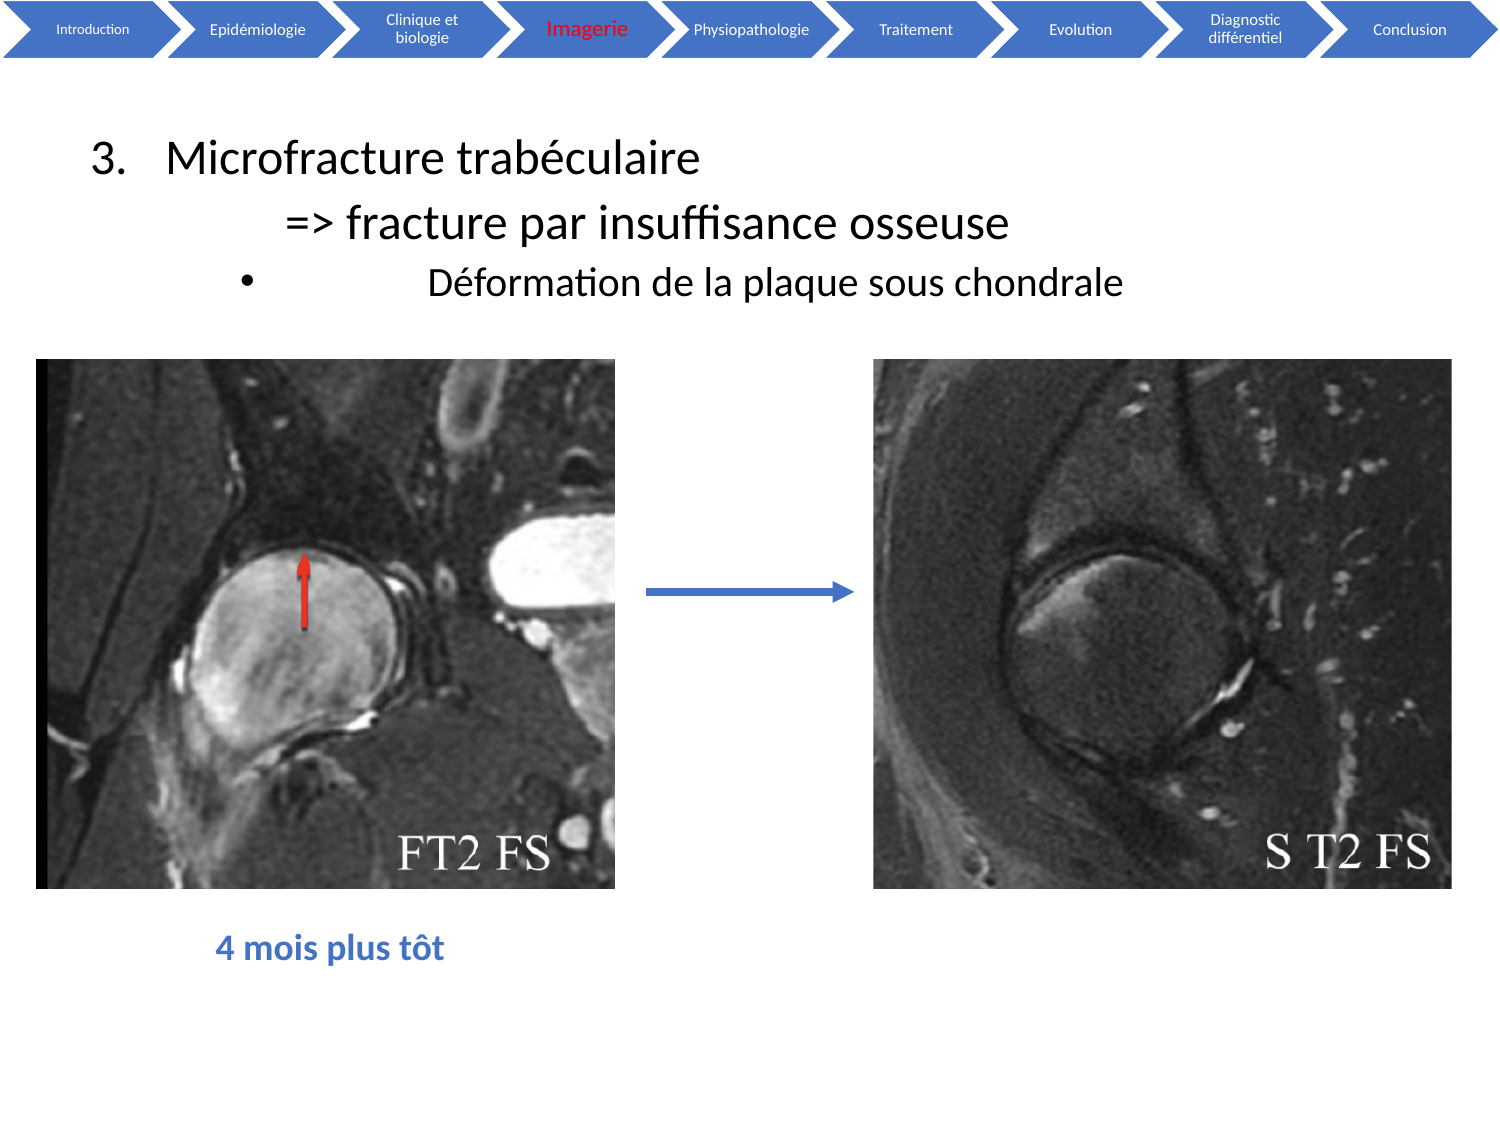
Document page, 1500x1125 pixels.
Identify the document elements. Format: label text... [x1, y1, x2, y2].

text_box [0, 0, 1500, 59]
list Microfracture trabéculaire => fracture par insuffisance osseuse Déformation de la plaque sous chondrale [0, 124, 1500, 1060]
picture [36, 359, 615, 889]
picture [873, 359, 1452, 889]
text_box 4 mois plus tôt [200, 916, 515, 976]
